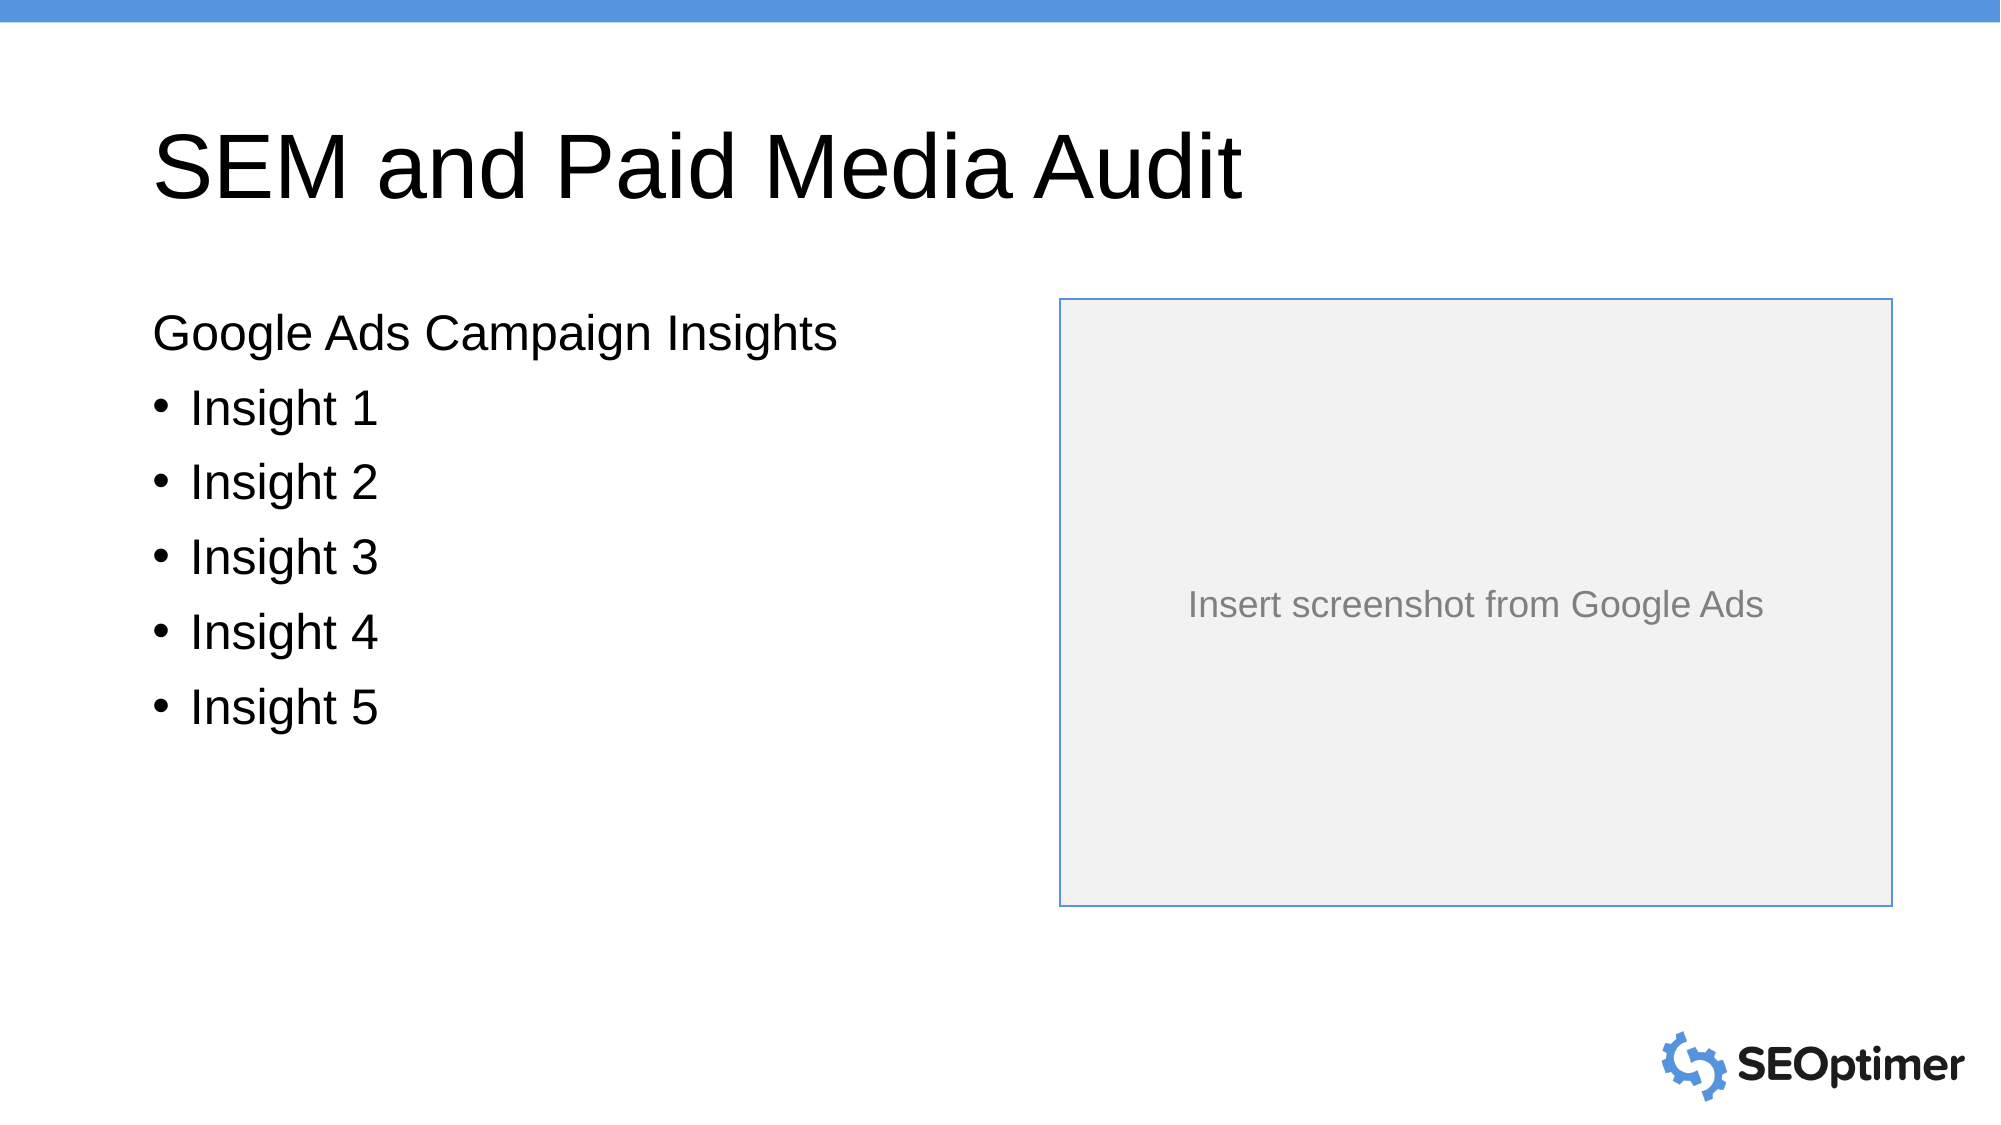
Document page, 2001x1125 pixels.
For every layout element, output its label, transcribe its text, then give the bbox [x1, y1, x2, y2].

picture [1659, 1030, 1965, 1103]
list Google Ads Campaign Insights Insight 1 Insight 2 Insight 3 Insight 4 Insight 5 [137, 299, 1017, 1014]
text_box Insert screenshot from Google Ads [1059, 298, 1893, 907]
title SEM and Paid Media Audit [137, 59, 1863, 278]
